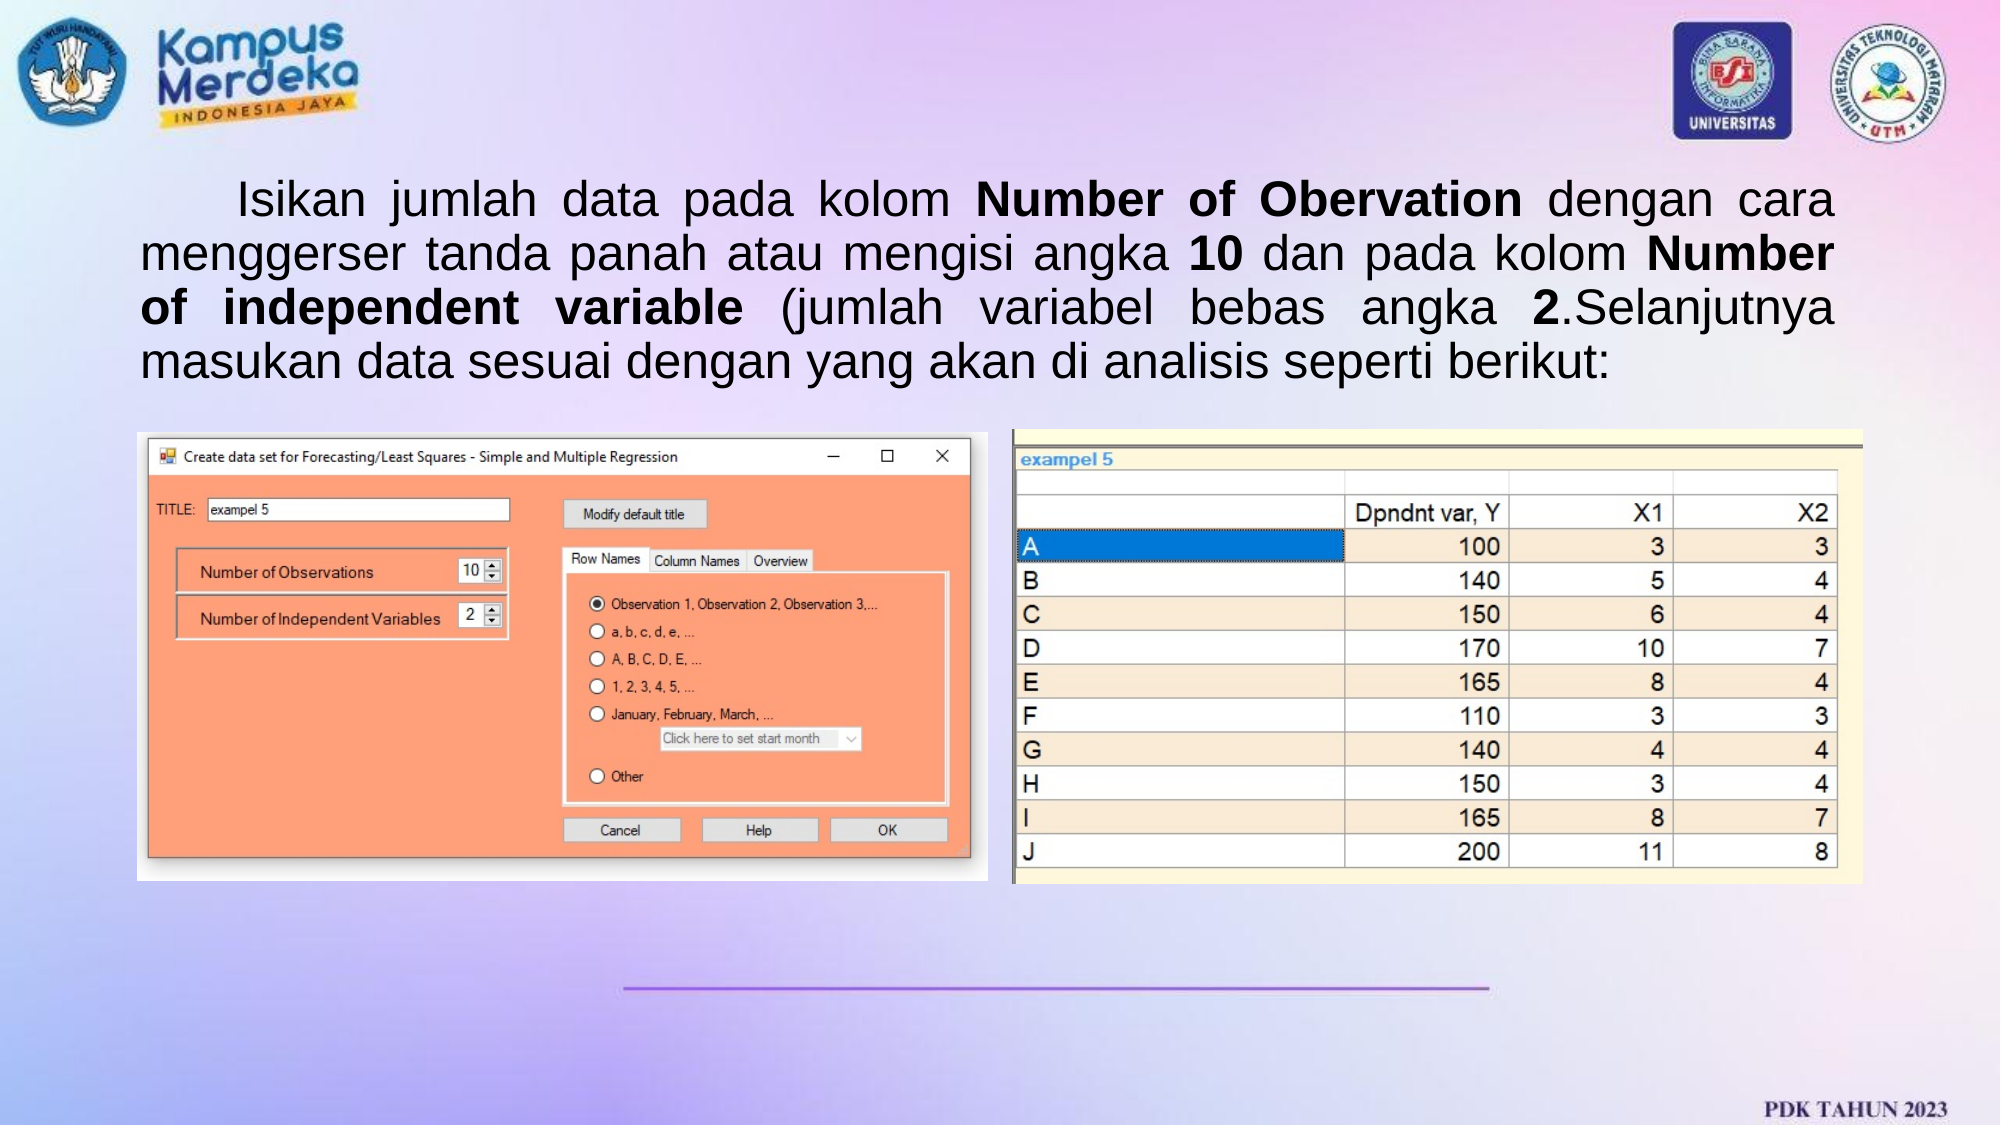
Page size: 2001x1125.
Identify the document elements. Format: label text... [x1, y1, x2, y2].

picture [0, 0, 2001, 1125]
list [1012, 428, 1863, 884]
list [137, 431, 988, 881]
title Isikan jumlah data pada kolom Number of Obervation dengan cara menggerser tanda panah atau mengisi angka 10 dan pada kolom Number of independent variable (jumlah variabel bebas angka 2.Selanjutnya masukan data sesuai dengan yang akan di analisis seperti berikut: [125, 172, 1850, 391]
